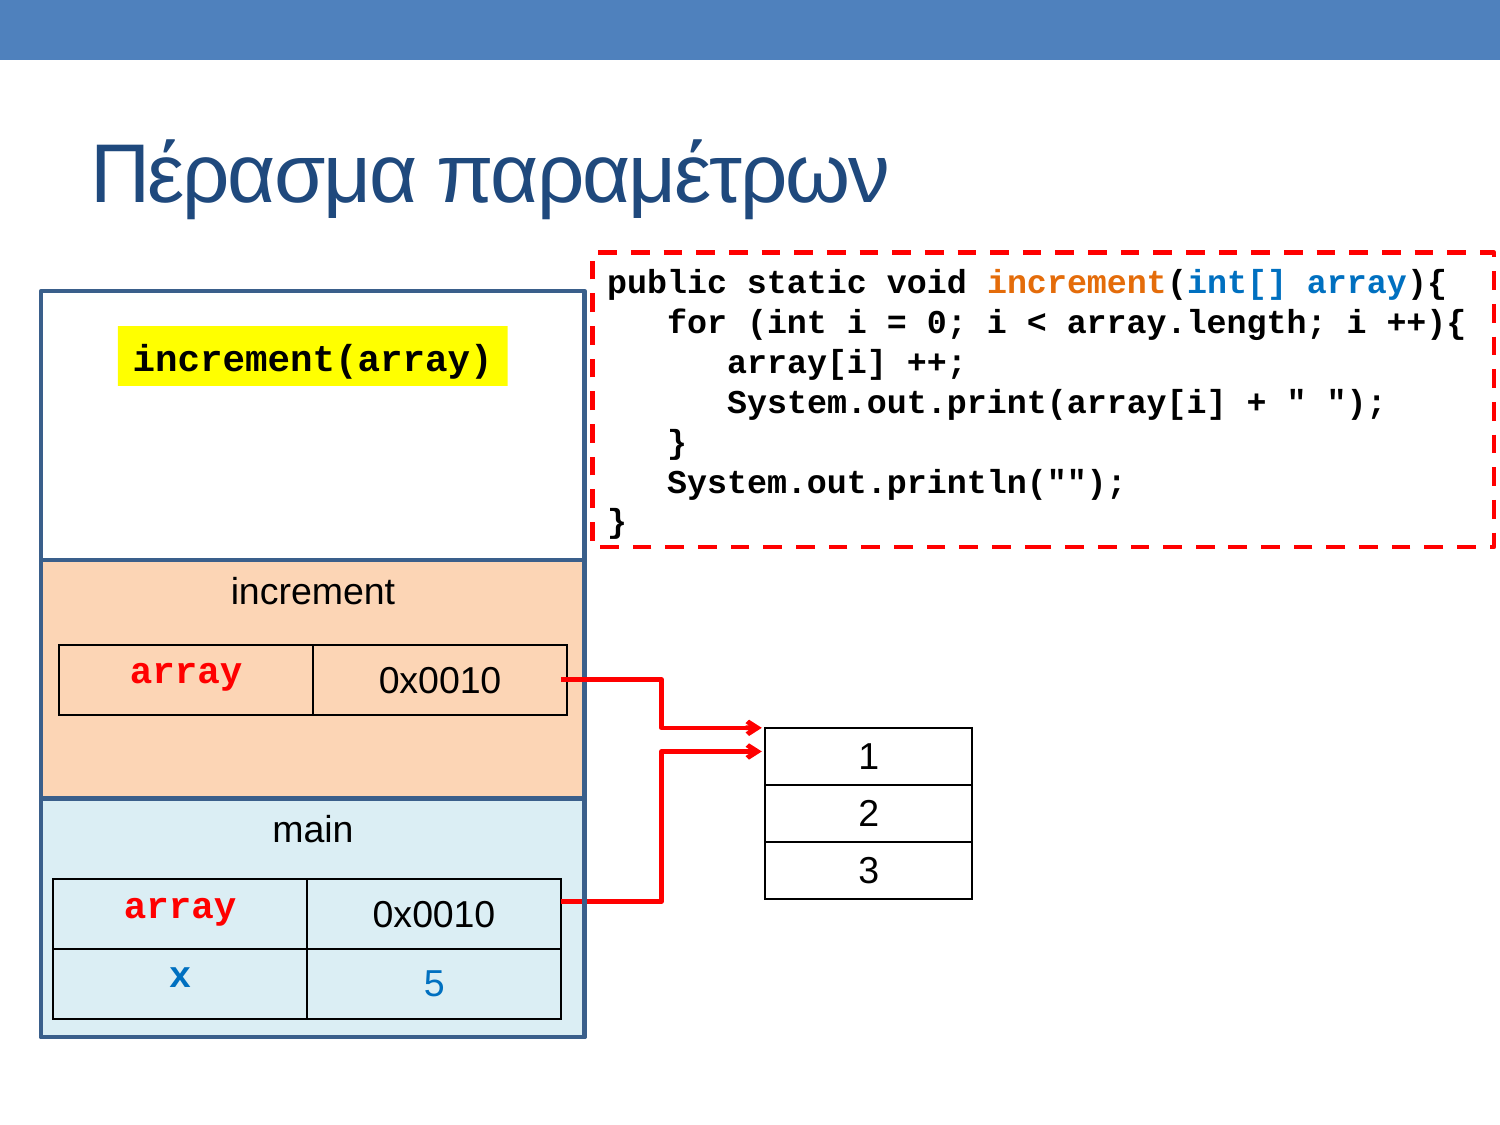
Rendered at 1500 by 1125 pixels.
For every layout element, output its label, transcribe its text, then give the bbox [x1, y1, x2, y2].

title Πέρασμα παραμέτρων [75, 87, 1425, 250]
text_box [39, 801, 587, 1039]
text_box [560, 751, 762, 902]
table_header 1 [766, 729, 971, 784]
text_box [560, 679, 762, 729]
text_box [39, 289, 587, 558]
text_box increment [39, 558, 587, 801]
table_cell 2 [769, 786, 971, 841]
text_box public static void increment(int[] array){ for (int i = 0; i < array.length; i ++){ array[i] ++; System.out.print(array[i] + " "); } System.out.println(""); } [592, 252, 1495, 547]
text_box increment(array) [117, 326, 508, 386]
table_header 0x0010 [314, 646, 566, 714]
table_cell 3 [769, 843, 971, 898]
table_header array [60, 646, 312, 714]
